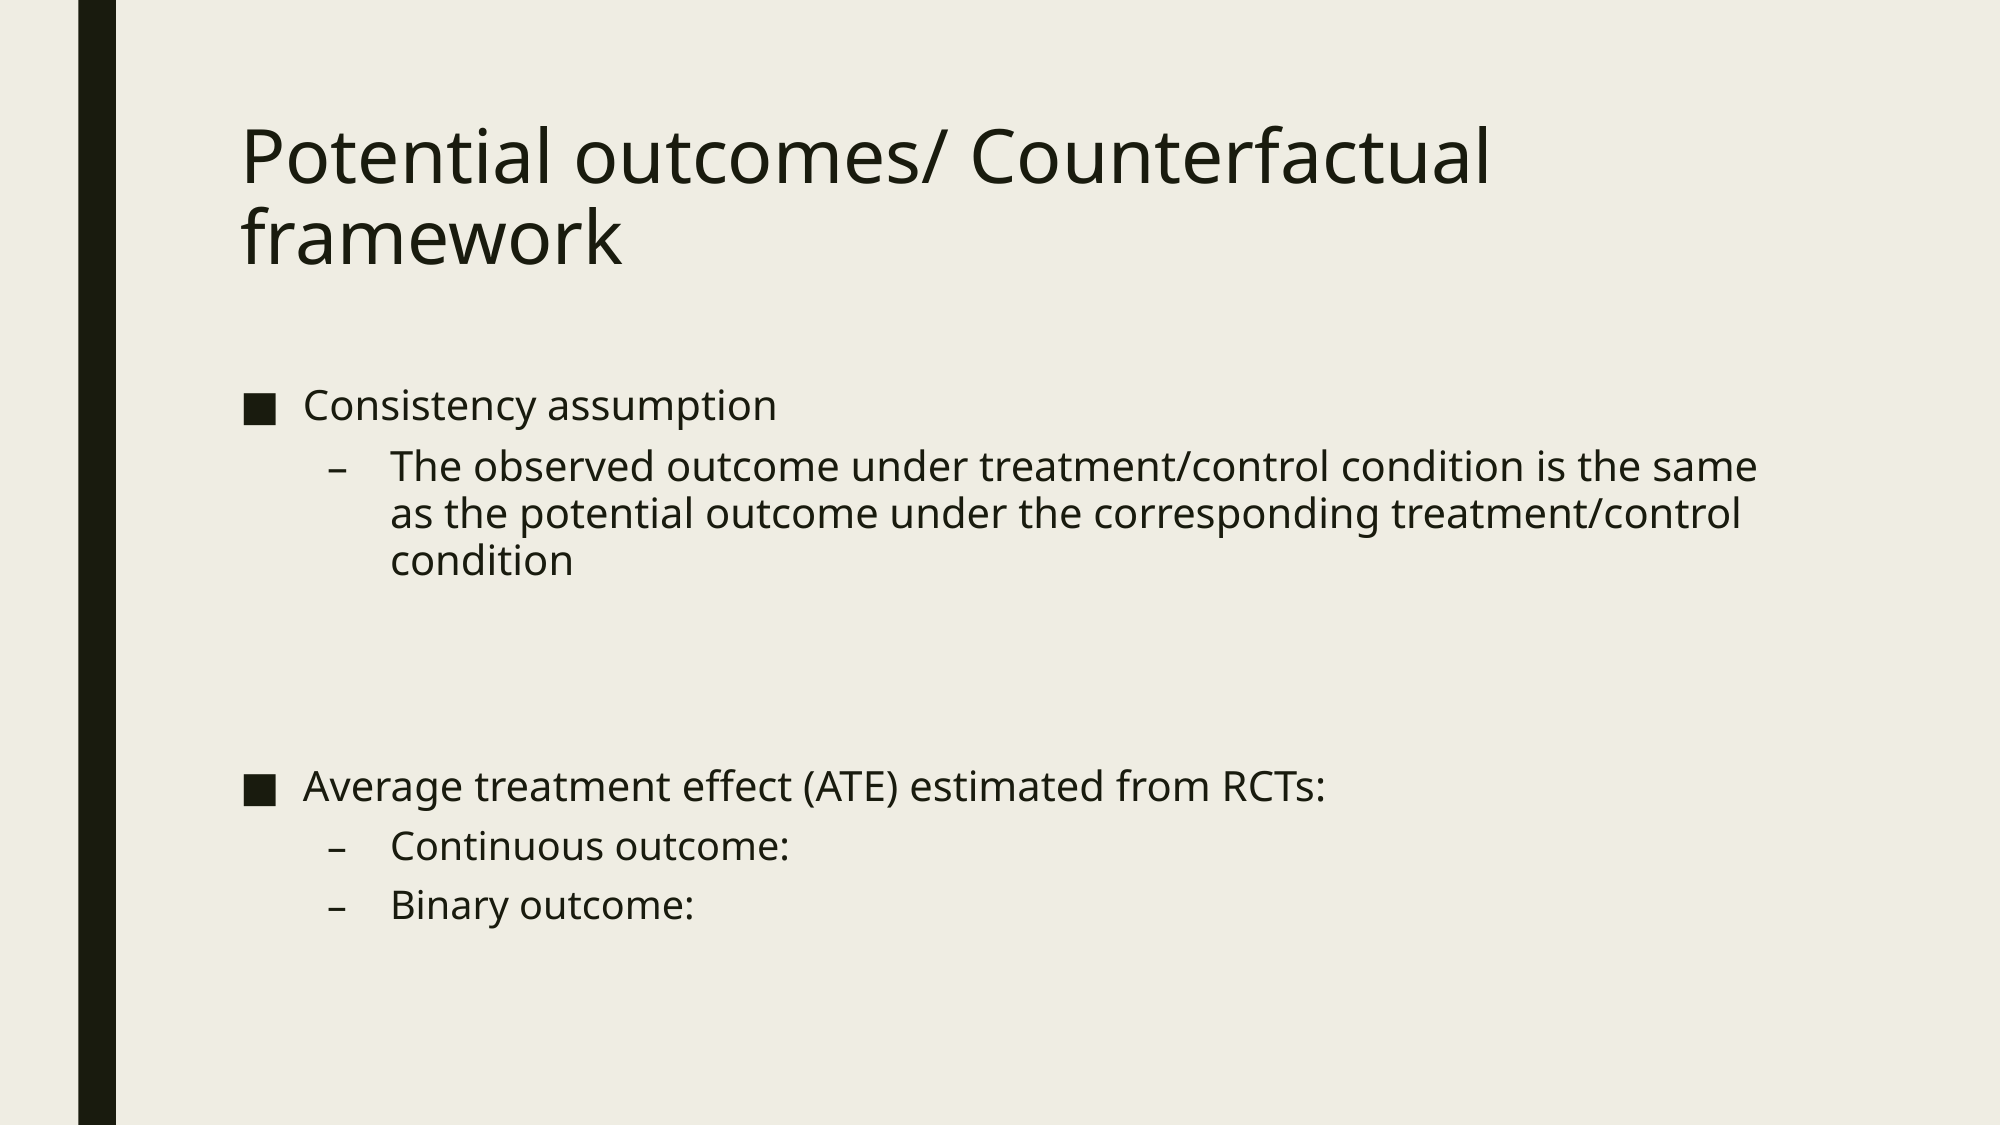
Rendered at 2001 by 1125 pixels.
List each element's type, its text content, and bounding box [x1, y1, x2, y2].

title Potential outcomes/ Counterfactual framework [225, 112, 1800, 357]
